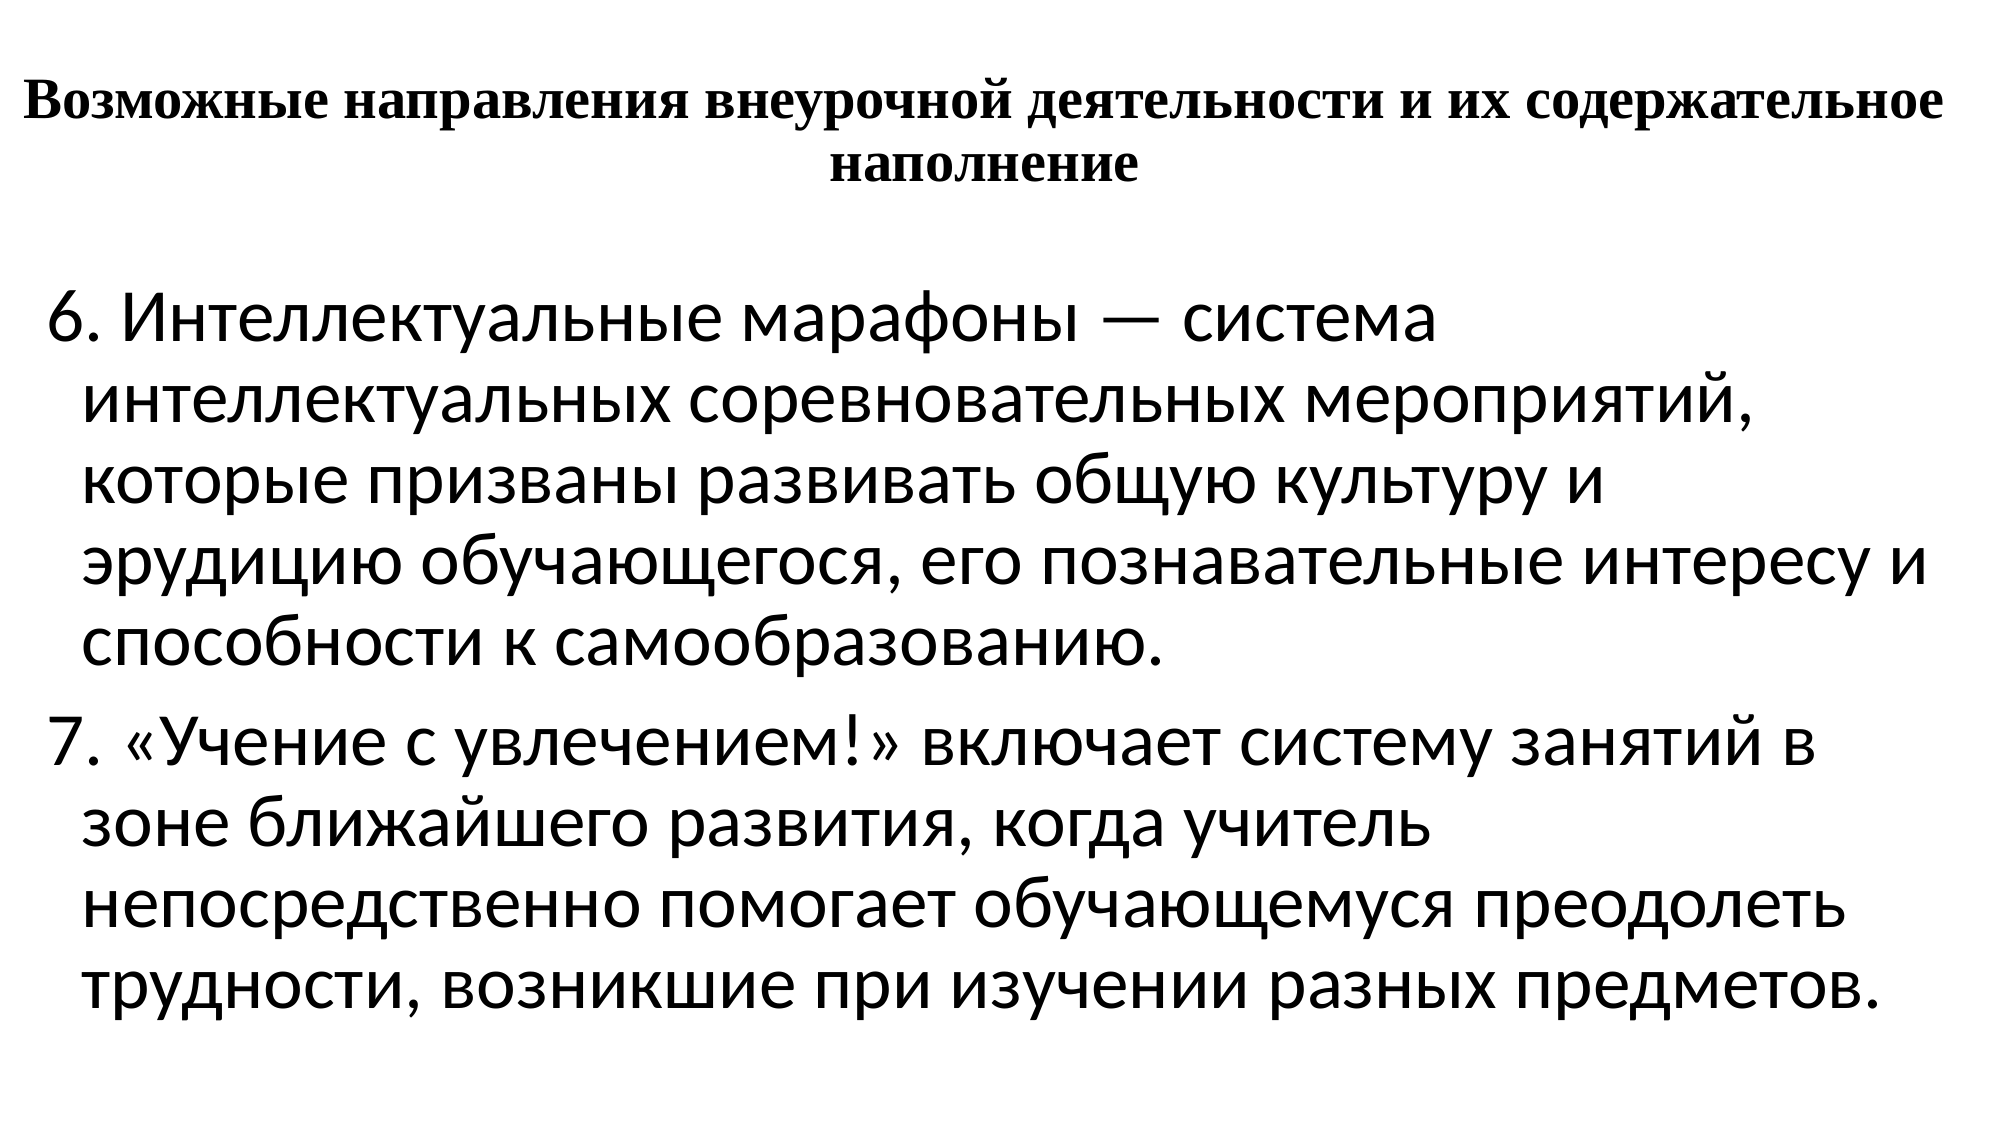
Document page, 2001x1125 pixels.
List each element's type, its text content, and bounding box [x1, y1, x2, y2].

title Возможные направления внеурочной деятельности и их содержательное наполнение [0, 59, 1971, 202]
list 6. Интеллектуальные марафоны — система интеллектуальных соревновательных мероприятий, которые призваны развивать общую культуру и эрудицию обучающегося, его познавательные интересу и способности к самообразованию. 7. «Учение с увлечением!» включает систему занятий в зоне ближайшего развития, когда учитель непосредственно помогает обучающемуся преодолеть трудности, возникшие при изучении разных предметов. [31, 268, 1959, 1092]
